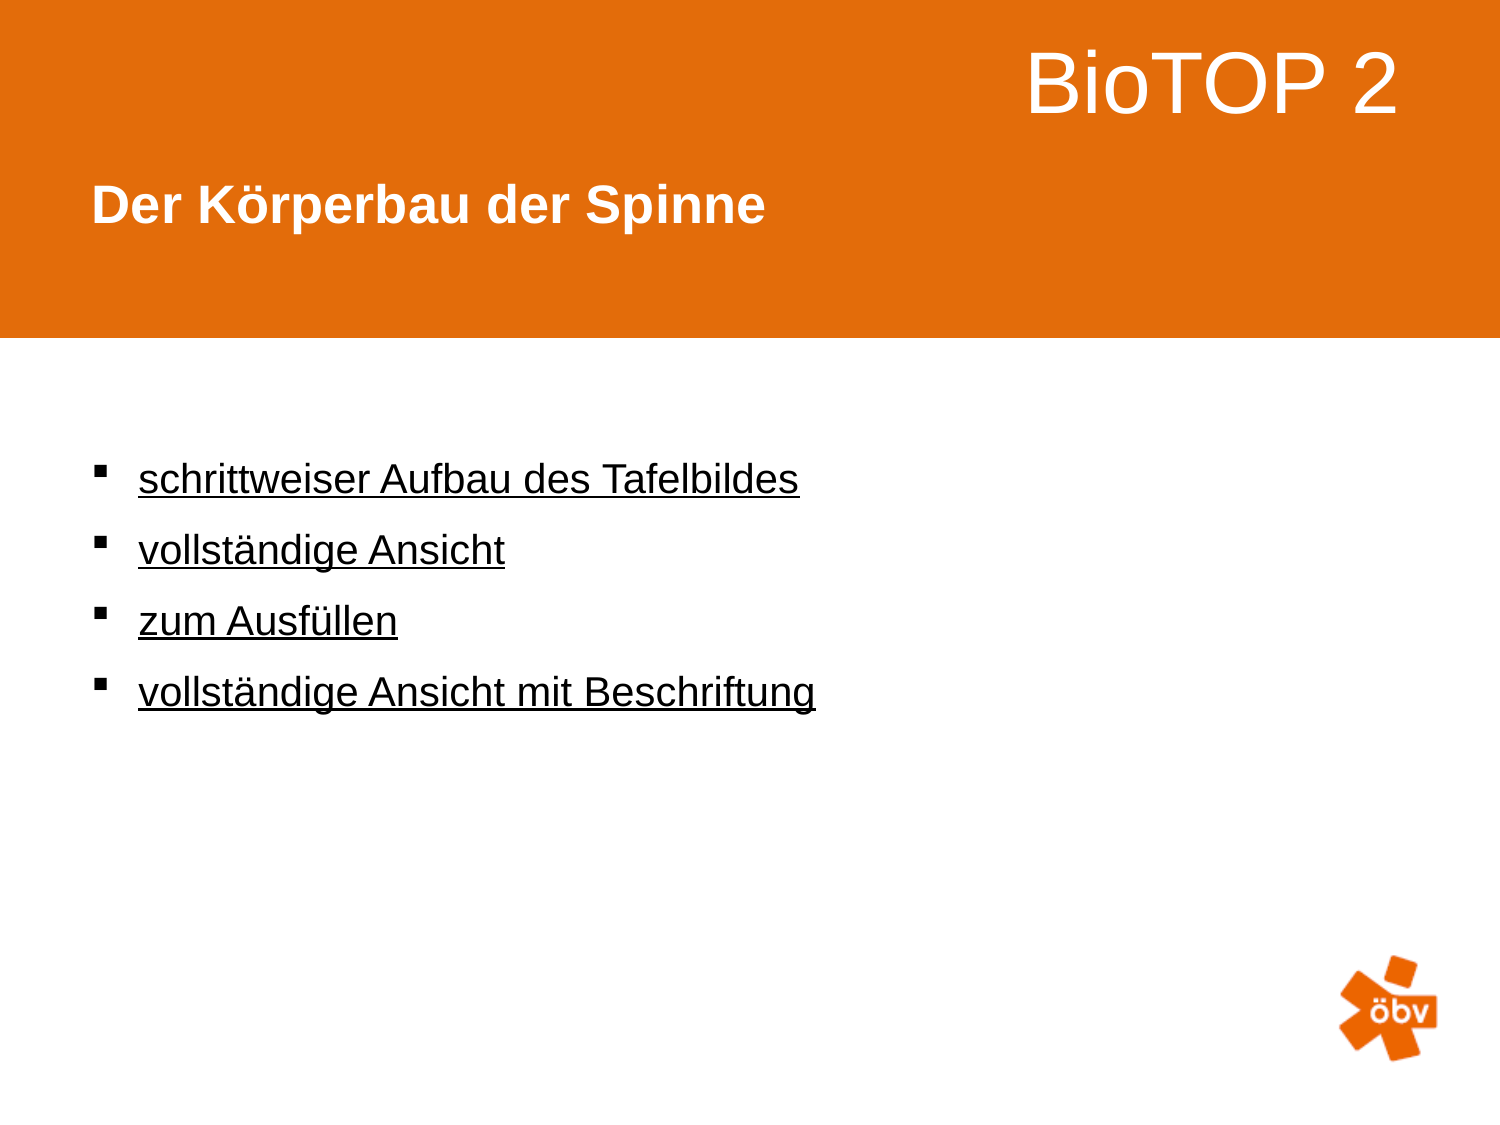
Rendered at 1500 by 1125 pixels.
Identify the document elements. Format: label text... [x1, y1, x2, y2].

title Der Körperbau der Spinne [76, 137, 1352, 268]
text_box schrittweiser Aufbau des Tafelbildes vollständige Ansicht zum Ausfüllen vollständige Ansicht mit Beschriftung [76, 444, 939, 722]
picture [1305, 940, 1474, 1089]
